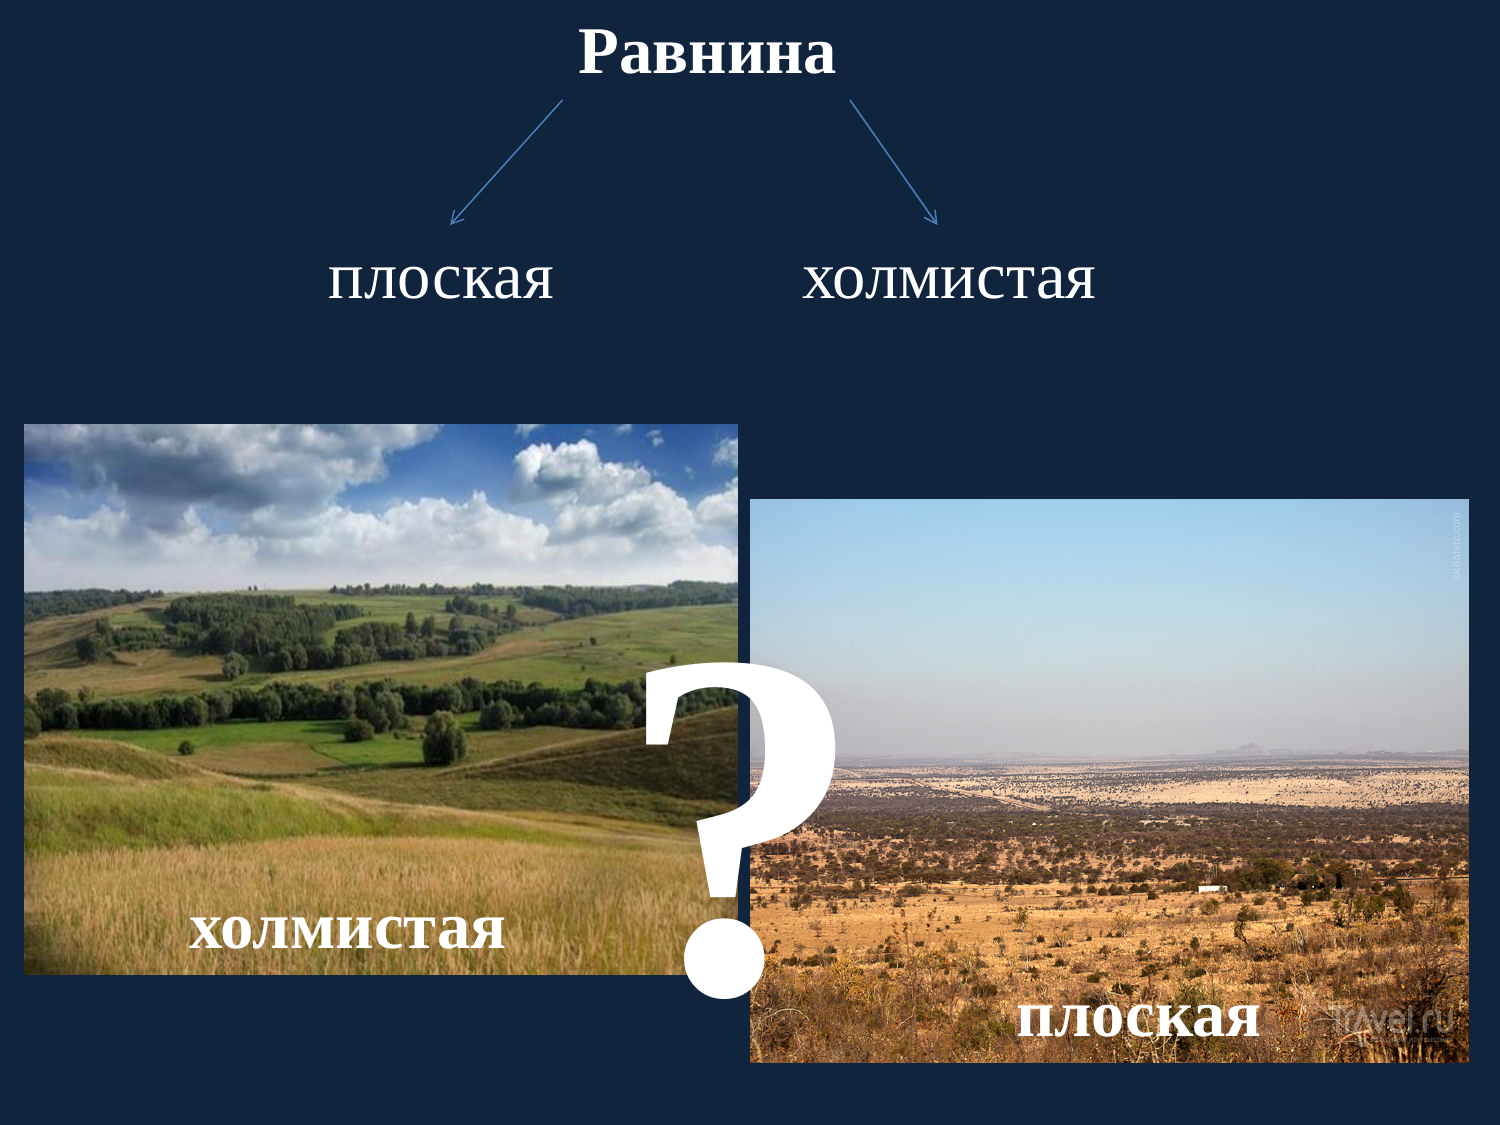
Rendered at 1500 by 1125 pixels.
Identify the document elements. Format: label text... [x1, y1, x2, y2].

text_box ? [601, 487, 881, 1100]
picture [24, 424, 738, 976]
picture [749, 499, 1469, 1063]
text_box холмистая [787, 224, 1138, 320]
text_box Равнина [563, 0, 853, 95]
text_box плоская [313, 224, 570, 320]
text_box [443, 105, 569, 219]
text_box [830, 118, 957, 207]
